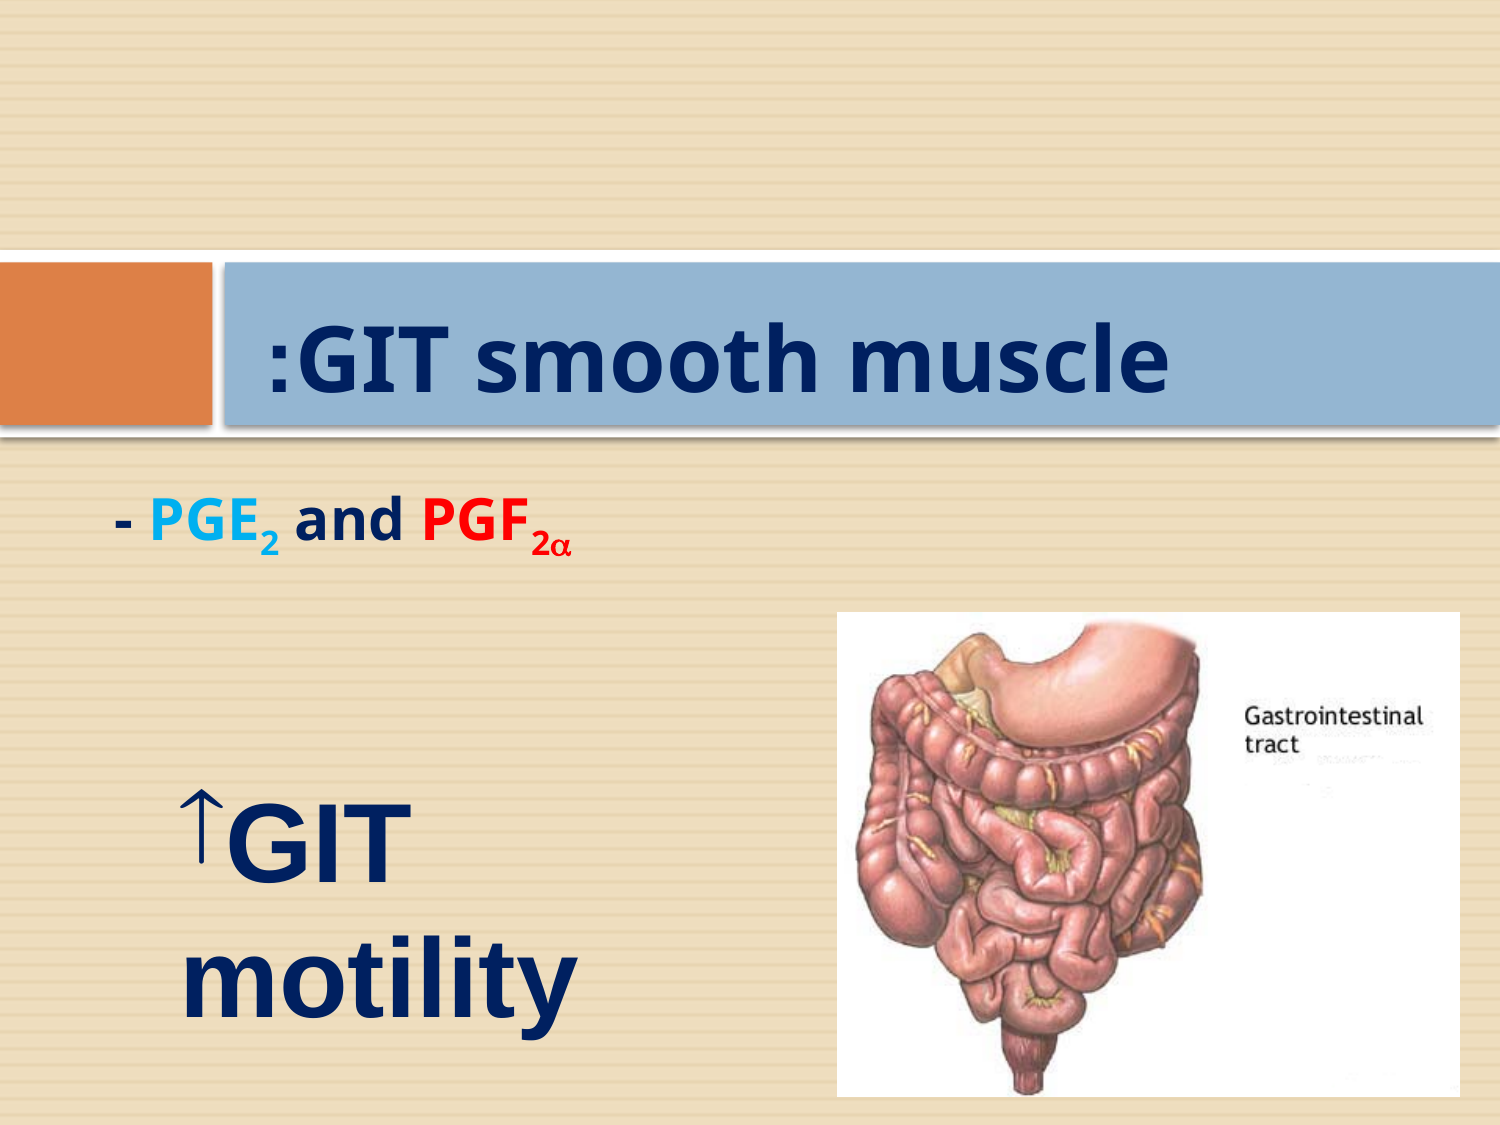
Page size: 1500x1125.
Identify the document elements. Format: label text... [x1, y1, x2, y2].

title GIT smooth muscle: [249, 274, 1500, 438]
list - PGE2 and PGF2 [99, 474, 1269, 750]
text_box GIT motility [164, 762, 595, 1048]
picture [837, 612, 1460, 1098]
